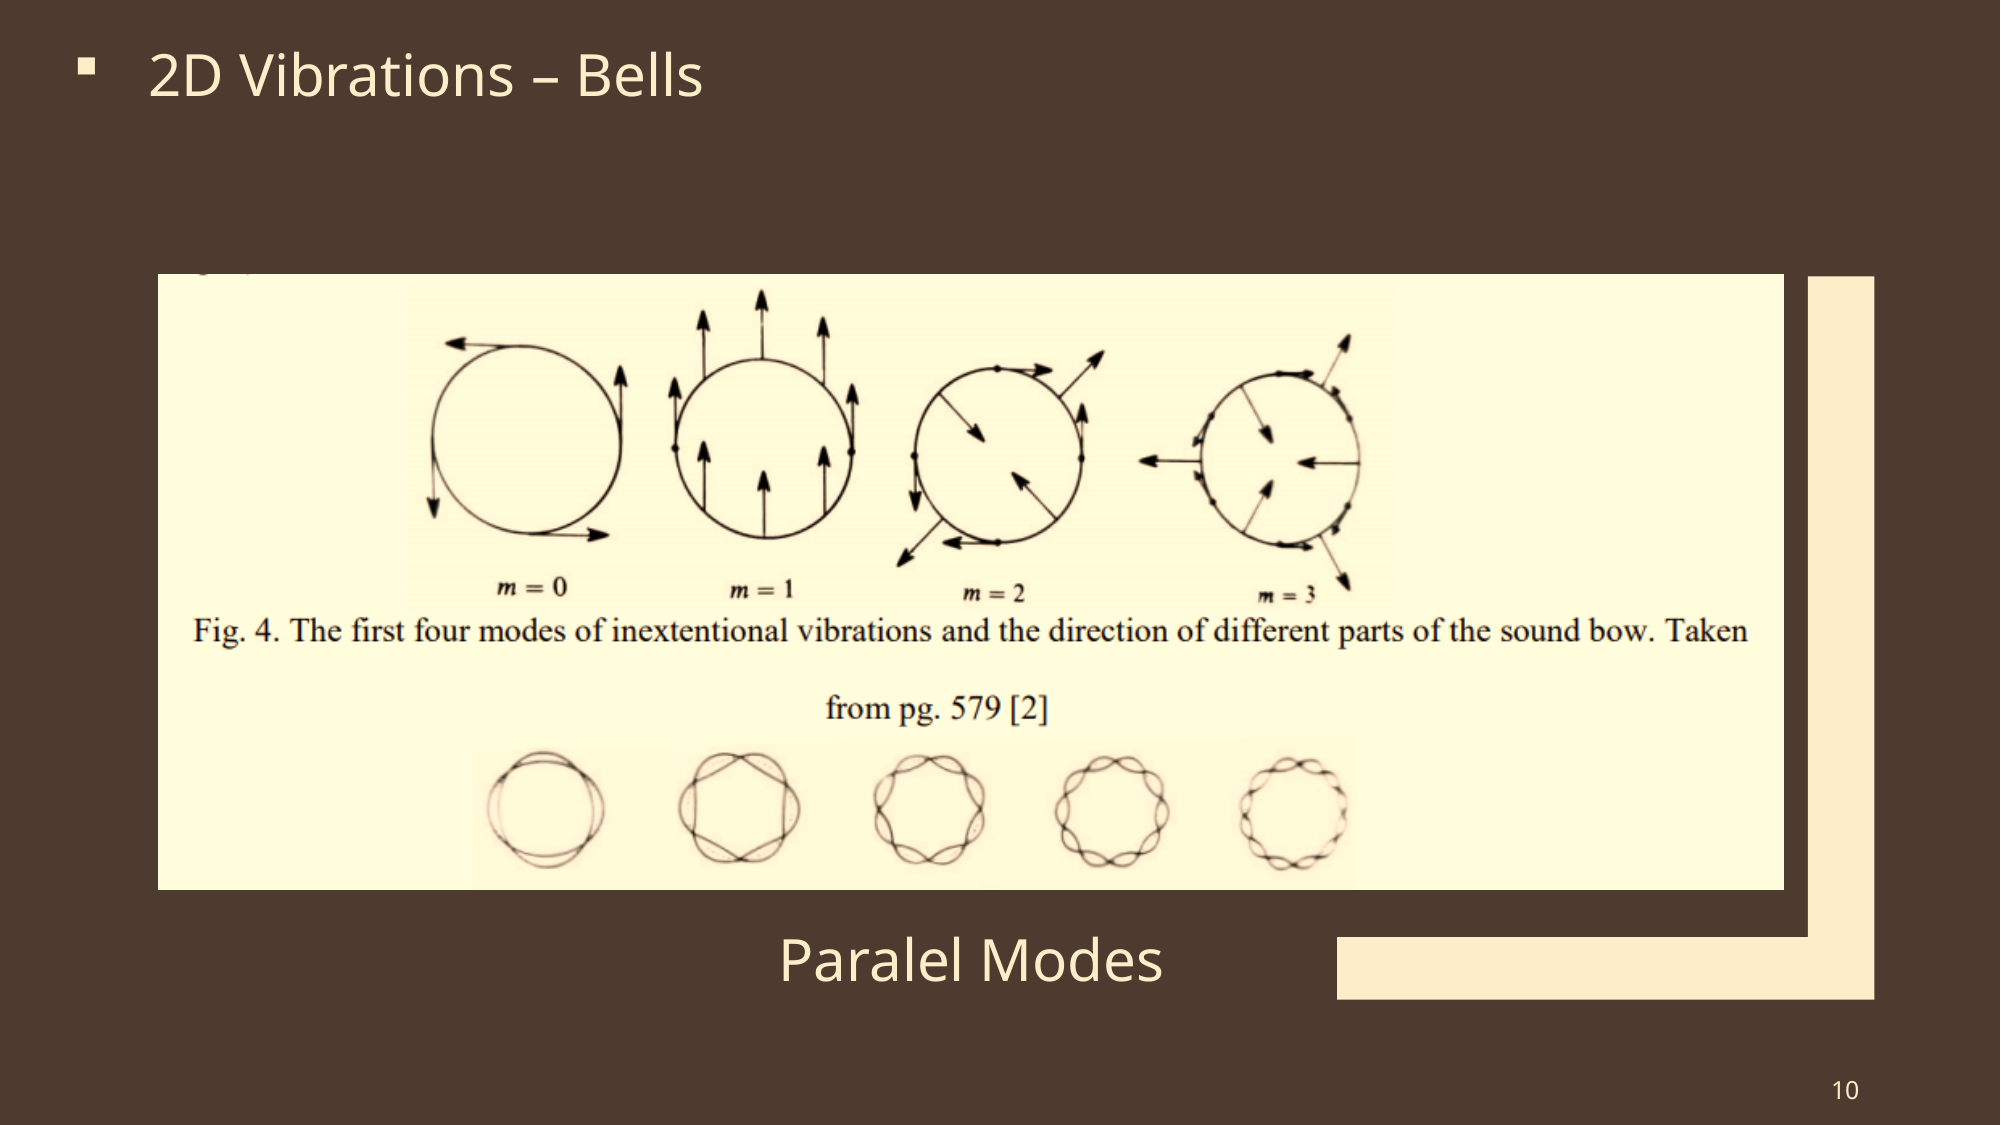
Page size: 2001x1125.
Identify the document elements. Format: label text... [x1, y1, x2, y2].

slide_number 10 [1612, 1058, 1875, 1125]
picture [158, 274, 1784, 890]
text_box 2D Vibrations – Bells [58, 4, 1201, 117]
text_box Paralel Modes [763, 889, 1906, 1002]
